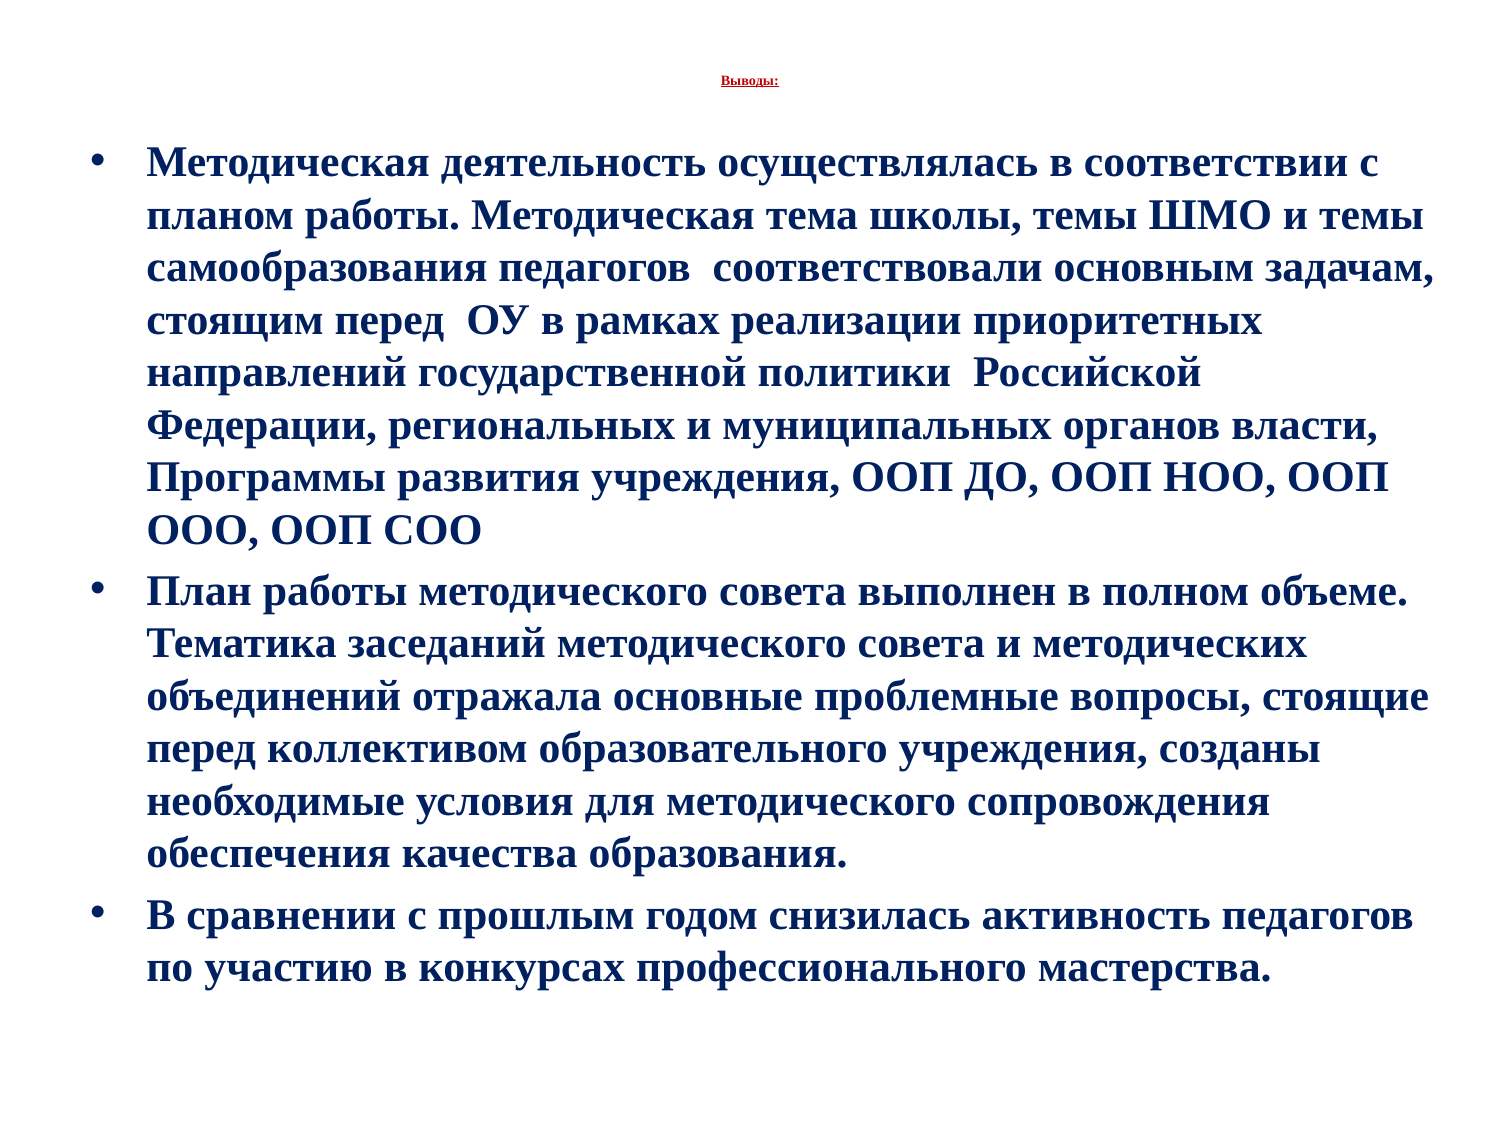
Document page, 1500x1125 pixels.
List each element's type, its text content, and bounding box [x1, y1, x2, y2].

title Выводы: [74, 42, 1426, 114]
list Методическая деятельность осуществлялась в соответствии с планом работы. Методическая тема школы, темы ШМО и темы самообразования педагогов соответствовали основным задачам, стоящим перед ОУ в рамках реализации приоритетных направлений государственной политики Российской Федерации, региональных и муниципальных органов власти, Программы развития учреждения, ООП ДО, ООП НОО, ООП ООО, ООП СОО План работы методического совета выполнен в полном объеме. Тематика заседаний методического совета и методических объединений отражала основные проблемные вопросы, стоящие перед коллективом образовательного учреждения, созданы необходимые условия для методического сопровождения обеспечения качества образования. В сравнении с прошлым годом снизилась активность педагогов по участию в конкурсах профессионального мастерства. [74, 125, 1460, 1012]
